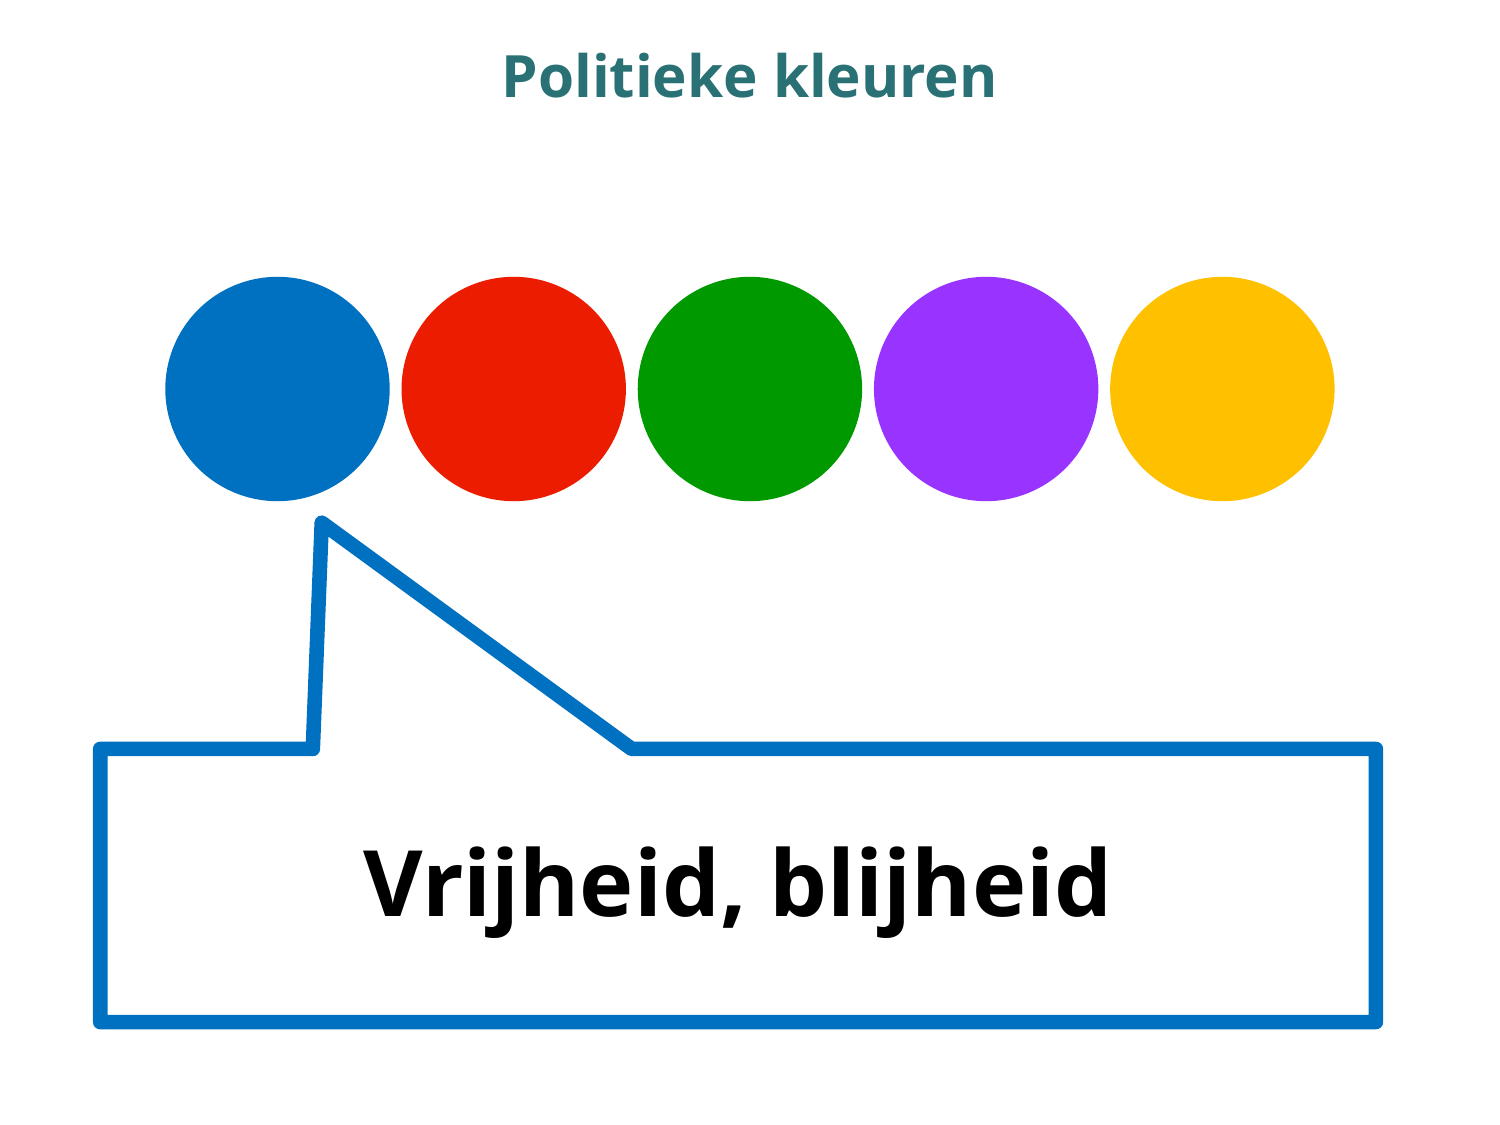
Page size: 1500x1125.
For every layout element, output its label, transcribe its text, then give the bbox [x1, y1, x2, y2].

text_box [165, 276, 1335, 502]
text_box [99, 748, 1377, 1023]
text_box Politieke kleuren [0, 32, 1500, 117]
